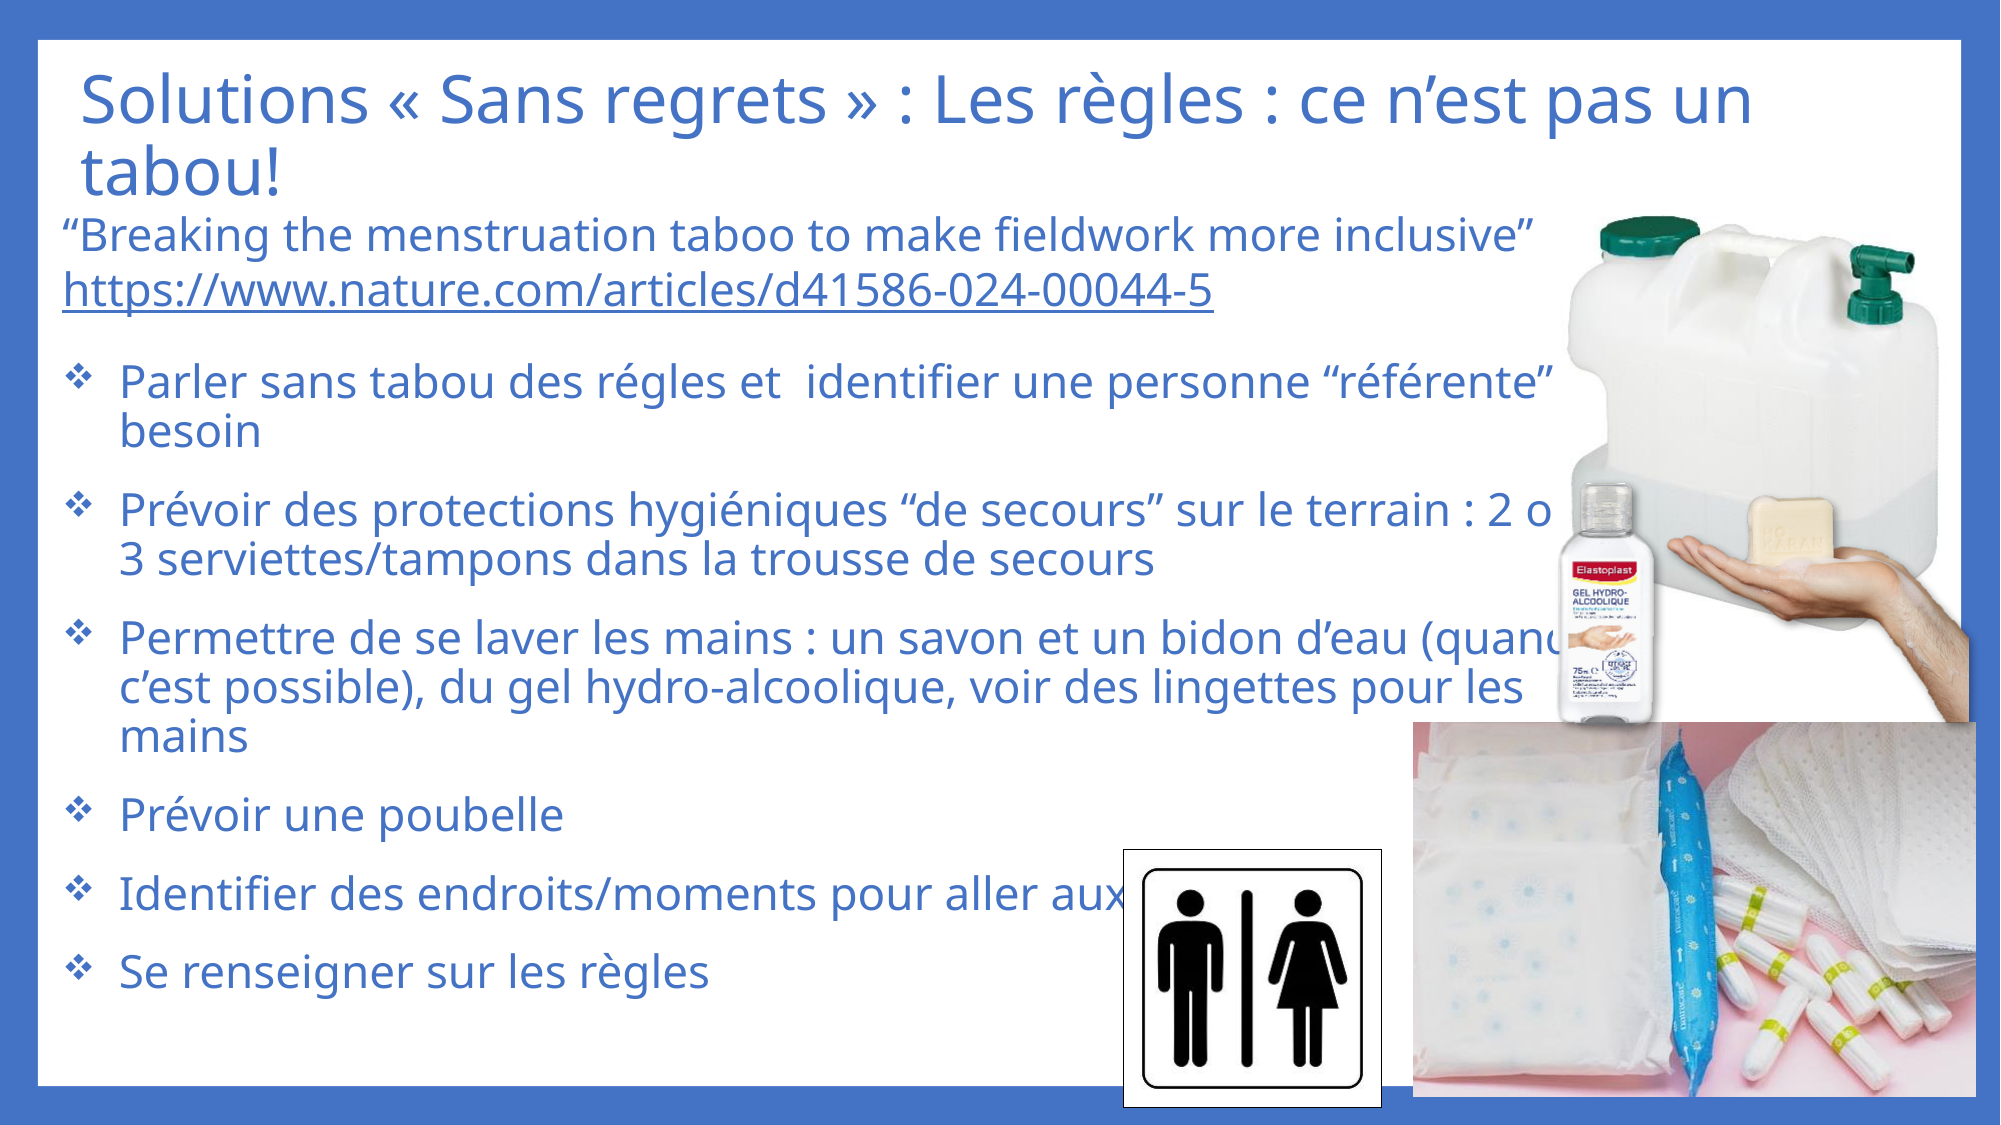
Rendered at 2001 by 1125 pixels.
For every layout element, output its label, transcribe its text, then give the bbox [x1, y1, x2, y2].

picture [1123, 849, 1382, 1108]
title Solutions « Sans regrets » : Les règles : ce n’est pas un tabou! [65, 71, 1915, 204]
list “Breaking the menstruation taboo to make fieldwork more inclusive” https://www.nature.com/articles/d41586-024-00044-5 [39, 204, 1550, 338]
text_box Parler sans tabou des régles et identifier une personne “référente” si besoin Prévoir des protections hygiéniques “de secours” sur le terrain : 2 ou 3 serviettes/tampons dans la trousse de secours Permettre de se laver les mains : un savon et un bidon d’eau (quand c’est possible), du gel hydro-alcoolique, voir des lingettes pour les mains Prévoir une poubelle Identifier des endroits/moments pour aller aux toilettes Se renseigner sur les règles [39, 351, 1546, 1074]
picture [1413, 204, 1976, 1098]
